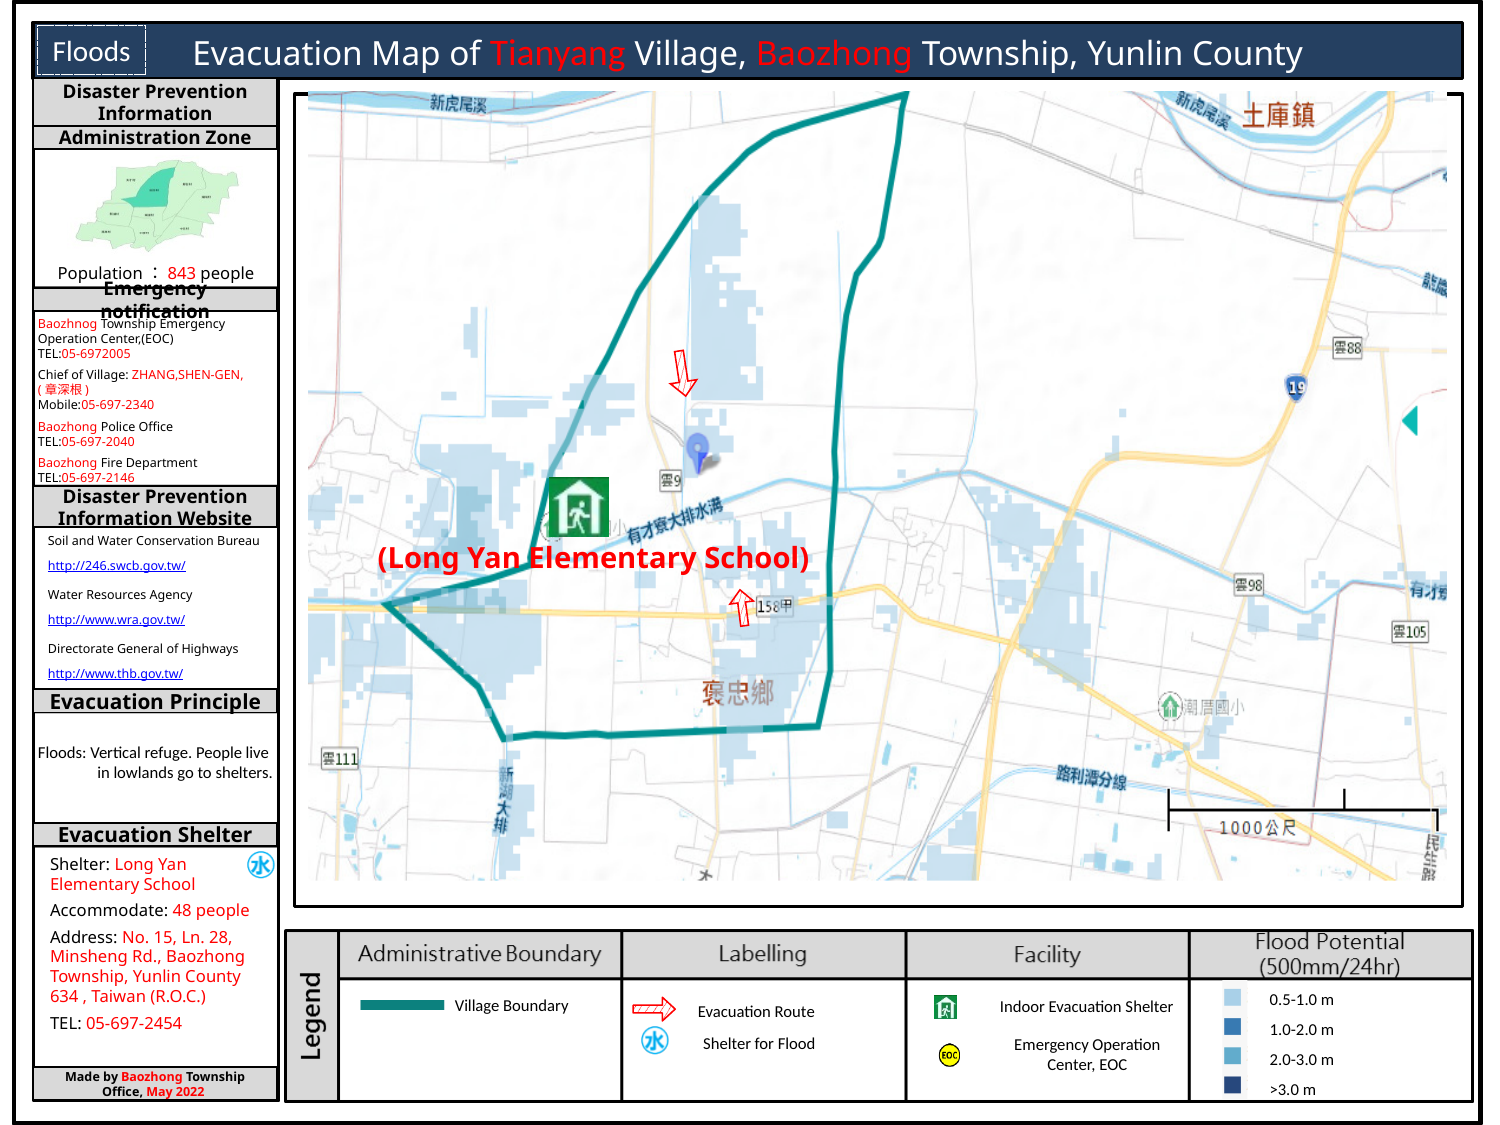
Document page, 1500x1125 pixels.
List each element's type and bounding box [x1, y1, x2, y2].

picture [359, 999, 445, 1010]
text_box [32, 77, 278, 160]
text_box [32, 256, 278, 1101]
picture [37, 155, 276, 256]
text_box [13, 1, 1481, 1124]
text_box [917, 987, 1199, 1073]
text_box [1222, 980, 1476, 1100]
picture [308, 90, 1448, 895]
text_box [626, 992, 886, 1059]
